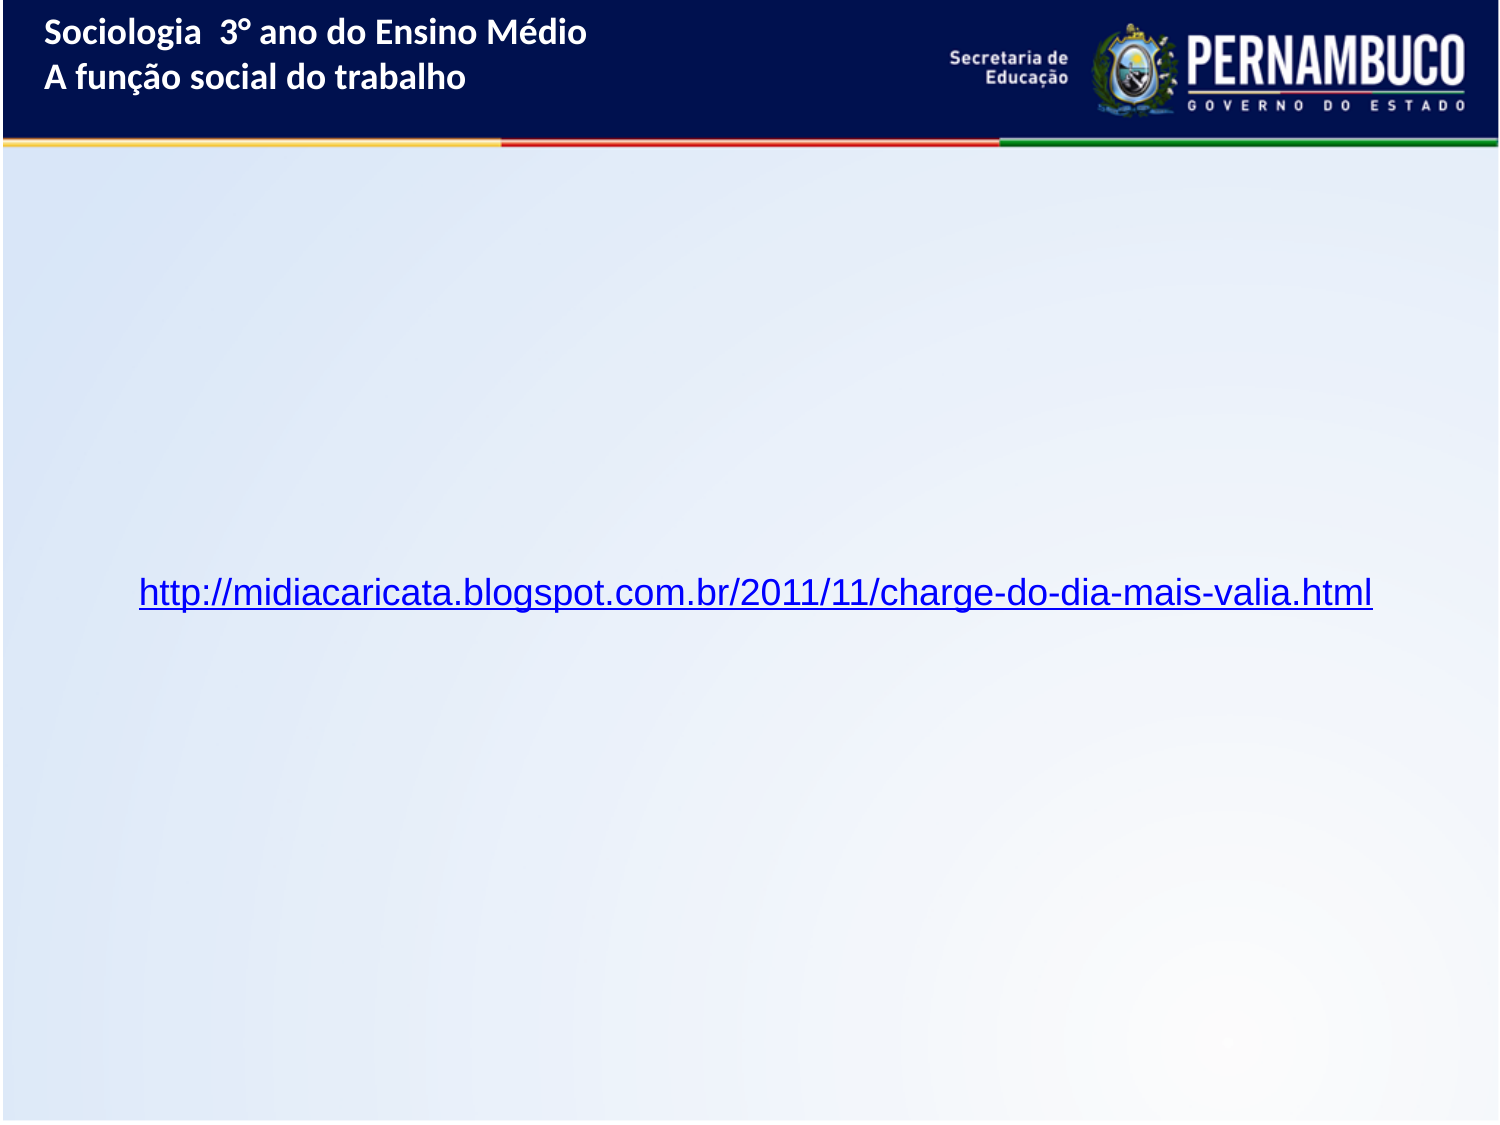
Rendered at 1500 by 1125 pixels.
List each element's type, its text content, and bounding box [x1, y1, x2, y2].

text_box http://midiacaricata.blogspot.com.br/2011/11/charge-do-dia-mais-valia.html [123, 560, 1400, 621]
picture [3, 0, 1500, 1125]
text_box Sociologia 3° ano do Ensino Médio A função social do trabalho [29, 0, 780, 105]
